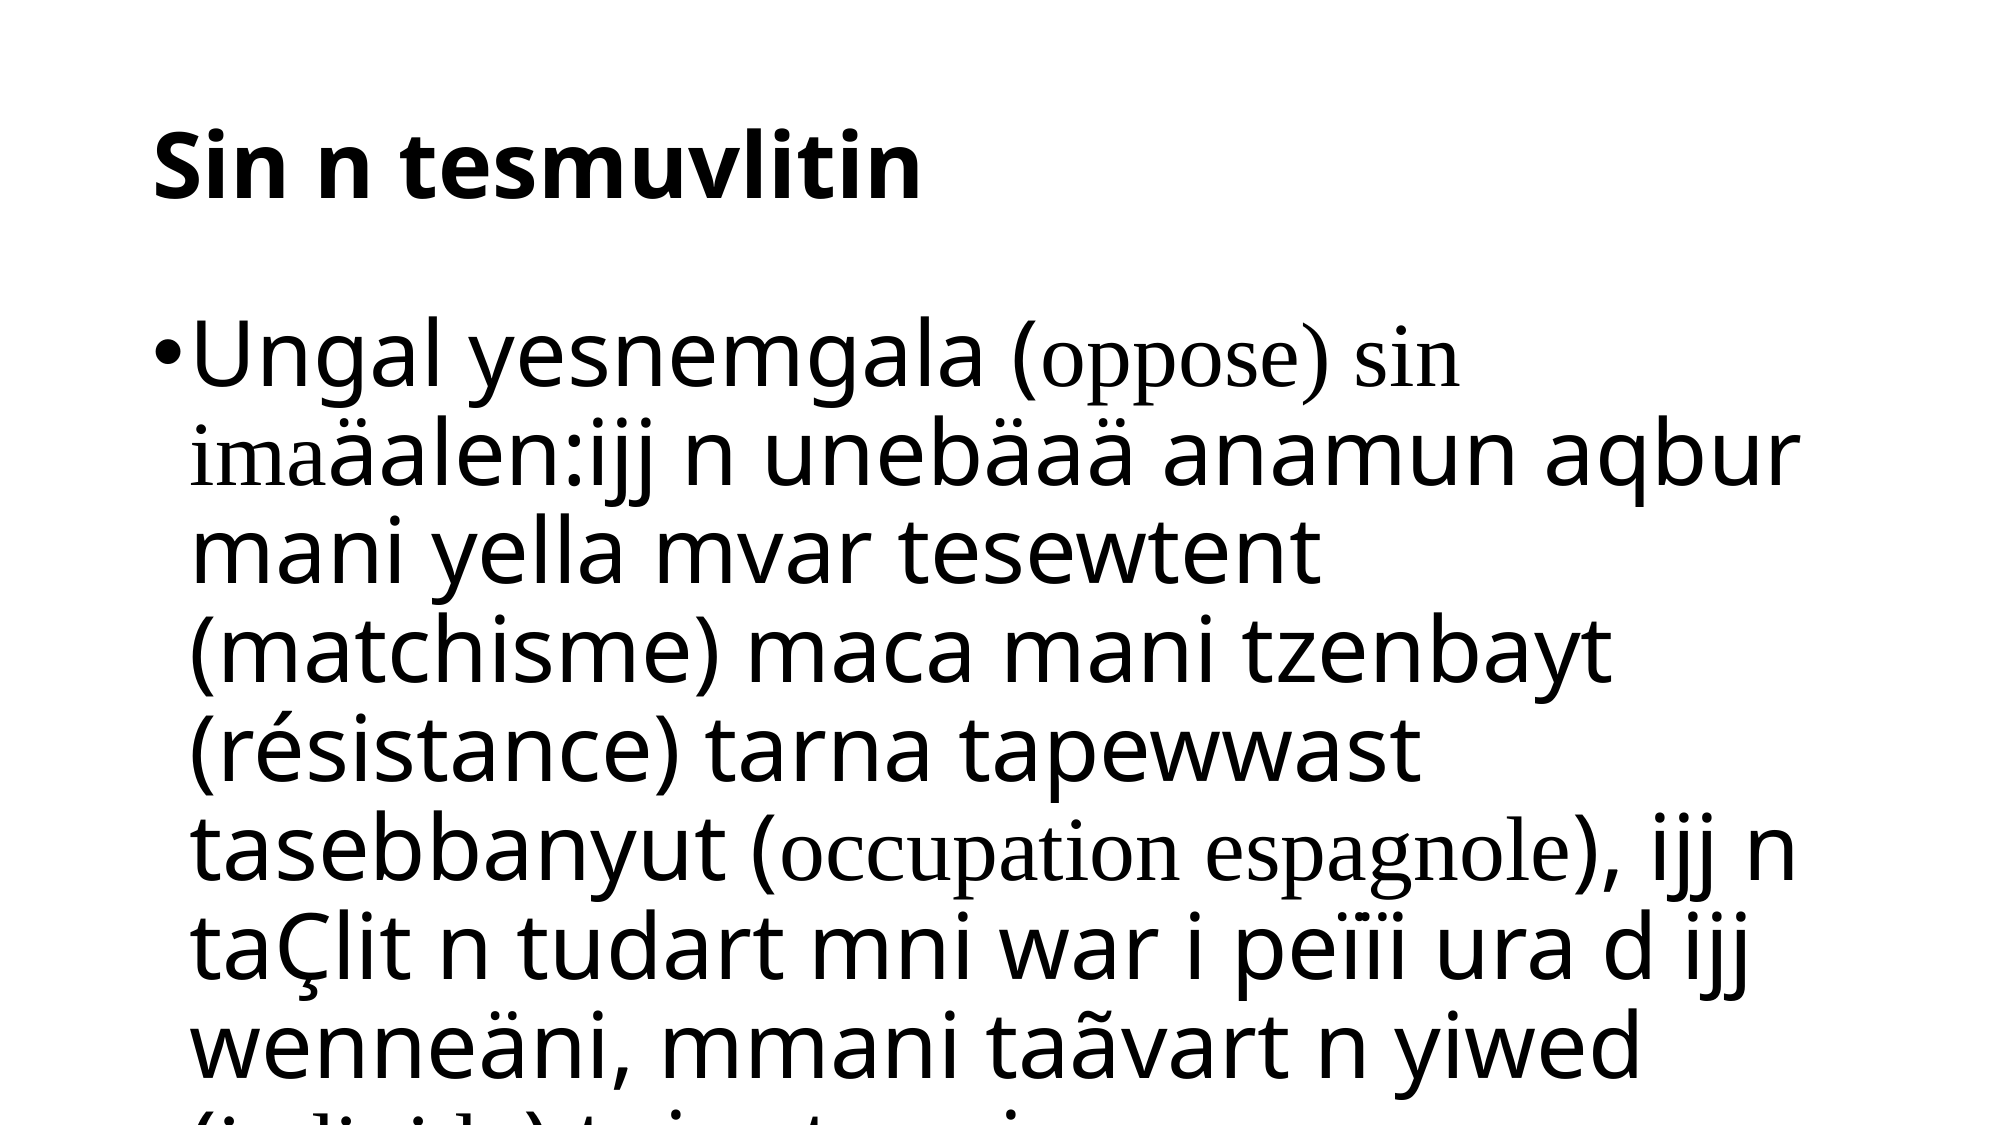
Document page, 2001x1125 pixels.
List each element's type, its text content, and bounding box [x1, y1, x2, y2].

list Ungal yesnemgala (oppose) sin imaäalen:ijj n unebäaä anamun aqbur mani yella mvar tesewtent (matchisme) maca mani tzenbayt (résistance) tarna tapewwast tasebbanyut (occupation espagnole), ijj n taÇlit n tudart mni war i peïïi ura d ijj wenneäni, mmani taãvart n yiwed (individu) tujar tenni n wamun. Ad yili, amaru yexs ad yini teswtent ttawi d taryast i yarnan acengu (l’ennemi). [137, 299, 1863, 1014]
title Sin n tesmuvlitin [137, 59, 1863, 278]
